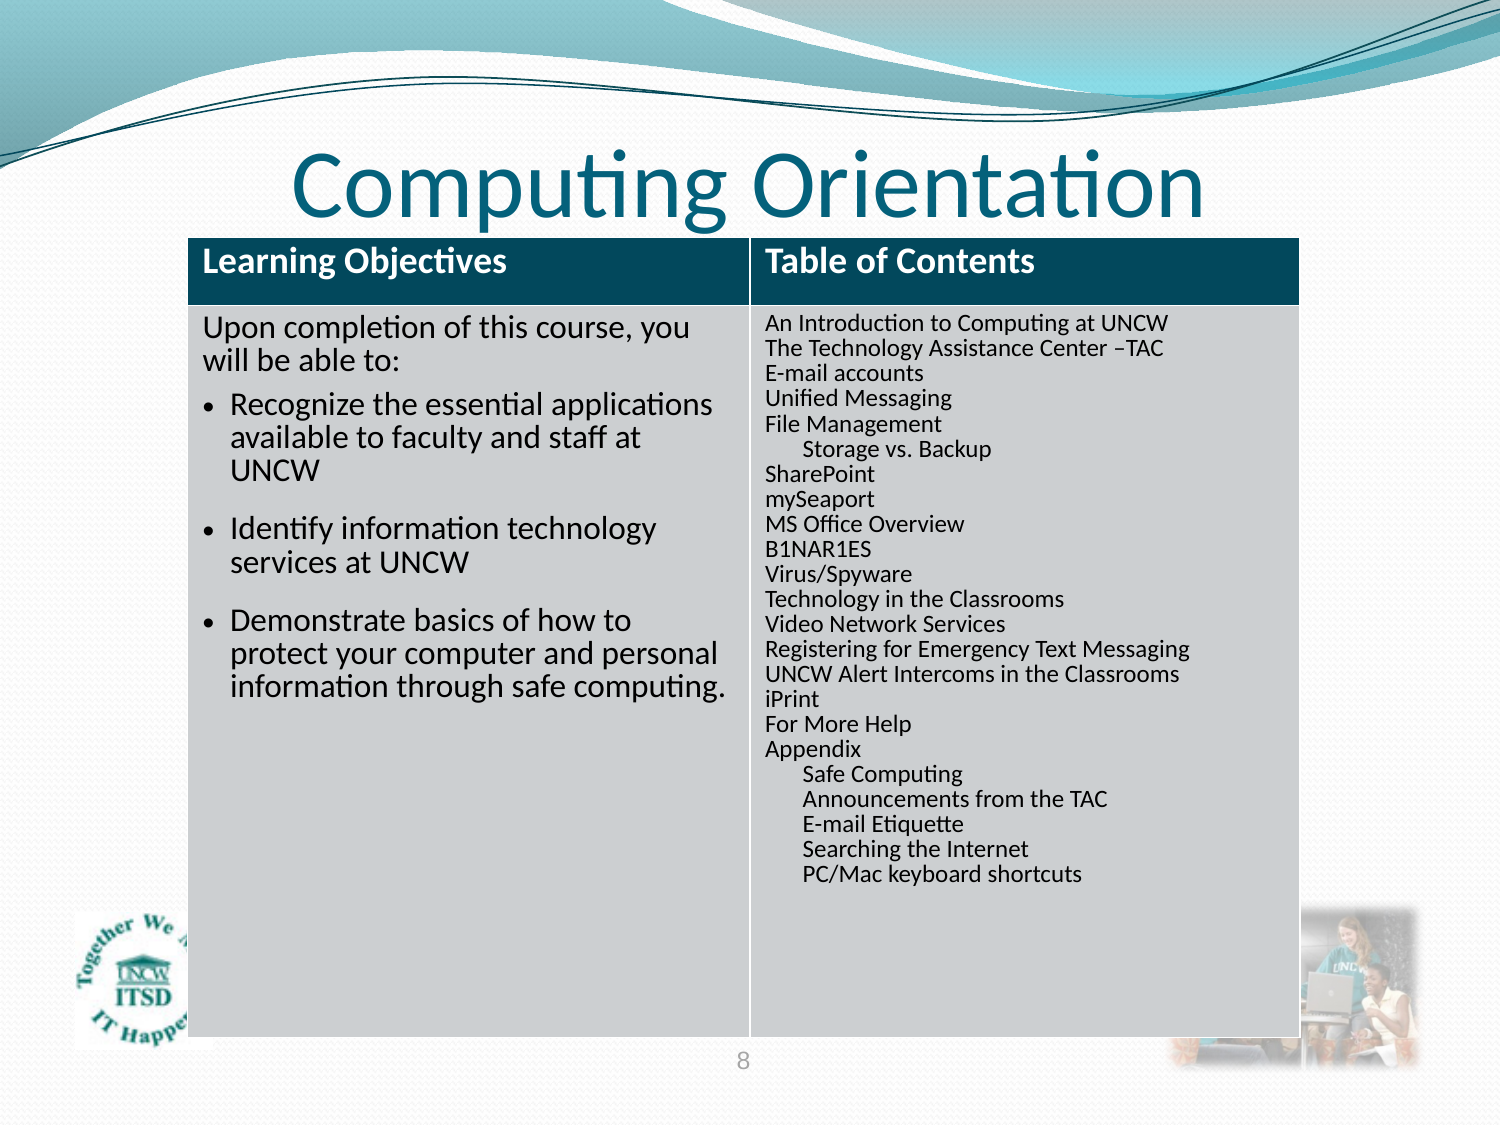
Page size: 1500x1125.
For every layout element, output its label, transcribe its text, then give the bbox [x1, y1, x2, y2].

picture [75, 912, 213, 1050]
table_header Table of Contents [751, 238, 1299, 305]
table_cell Upon completion of this course, you will be able to: Recognize the essential applications available to faculty and staff at UNCW Identify information technology services at UNCW Demonstrate basics of how to protect your computer and personal information through safe computing. [188, 306, 749, 1037]
table_cell An Introduction to Computing at UNCW The Technology Assistance Center –TAC E-mail accounts Unified Messaging File Management Storage vs. Backup SharePoint mySeaport MS Office Overview B1NAR1ES Virus/Spyware Technology in the Classrooms Video Network Services Registering for Emergency Text Messaging UNCW Alert Intercoms in the Classrooms iPrint For More Help Appendix Safe Computing Announcements from the TAC E-mail Etiquette Searching the Internet PC/Mac keyboard shortcuts [751, 306, 1299, 1037]
table_header Learning Objectives [188, 238, 749, 305]
title Computing Orientation [74, 112, 1426, 238]
picture [1179, 916, 1409, 1058]
